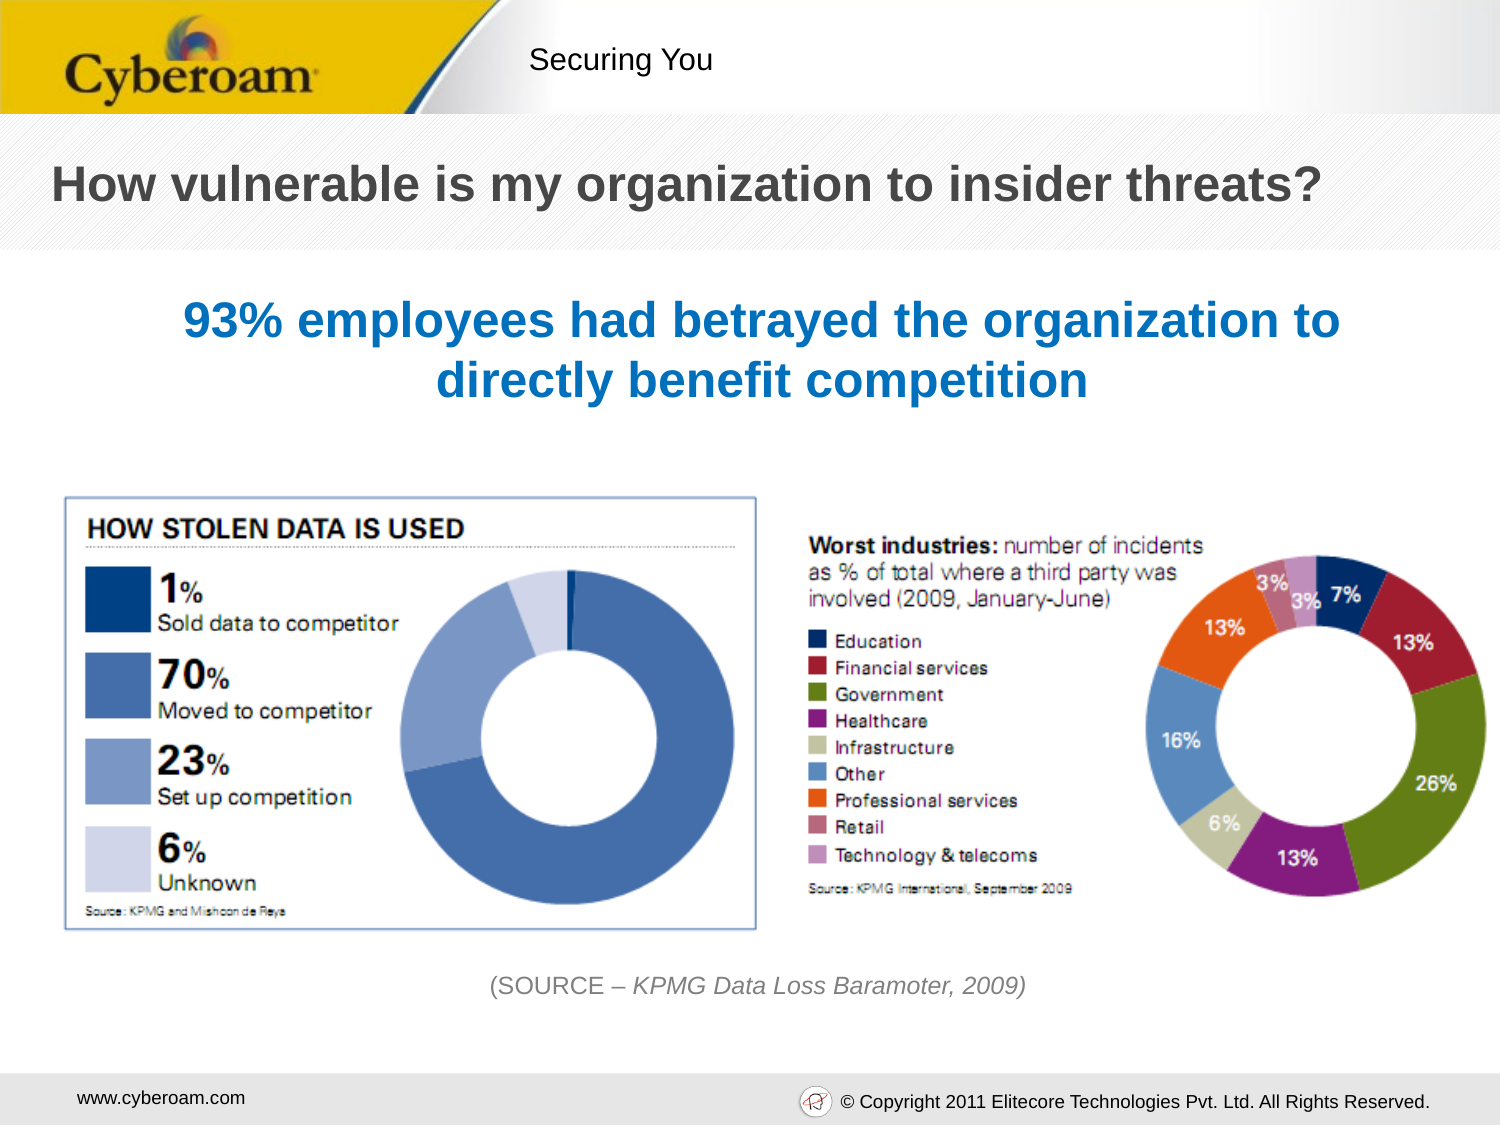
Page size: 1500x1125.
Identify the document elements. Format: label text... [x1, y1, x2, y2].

text_box (SOURCE – KPMG Data Loss Baramoter, 2009) [474, 962, 1075, 1008]
picture [797, 1084, 833, 1119]
picture [787, 499, 1500, 930]
text_box How vulnerable is my organization to insider threats? [36, 144, 1416, 219]
text_box 93% employees had betrayed the organization to directly benefit competition [75, 279, 1450, 351]
picture [37, 487, 771, 944]
picture [0, 0, 1500, 114]
text_box [0, 114, 1500, 250]
